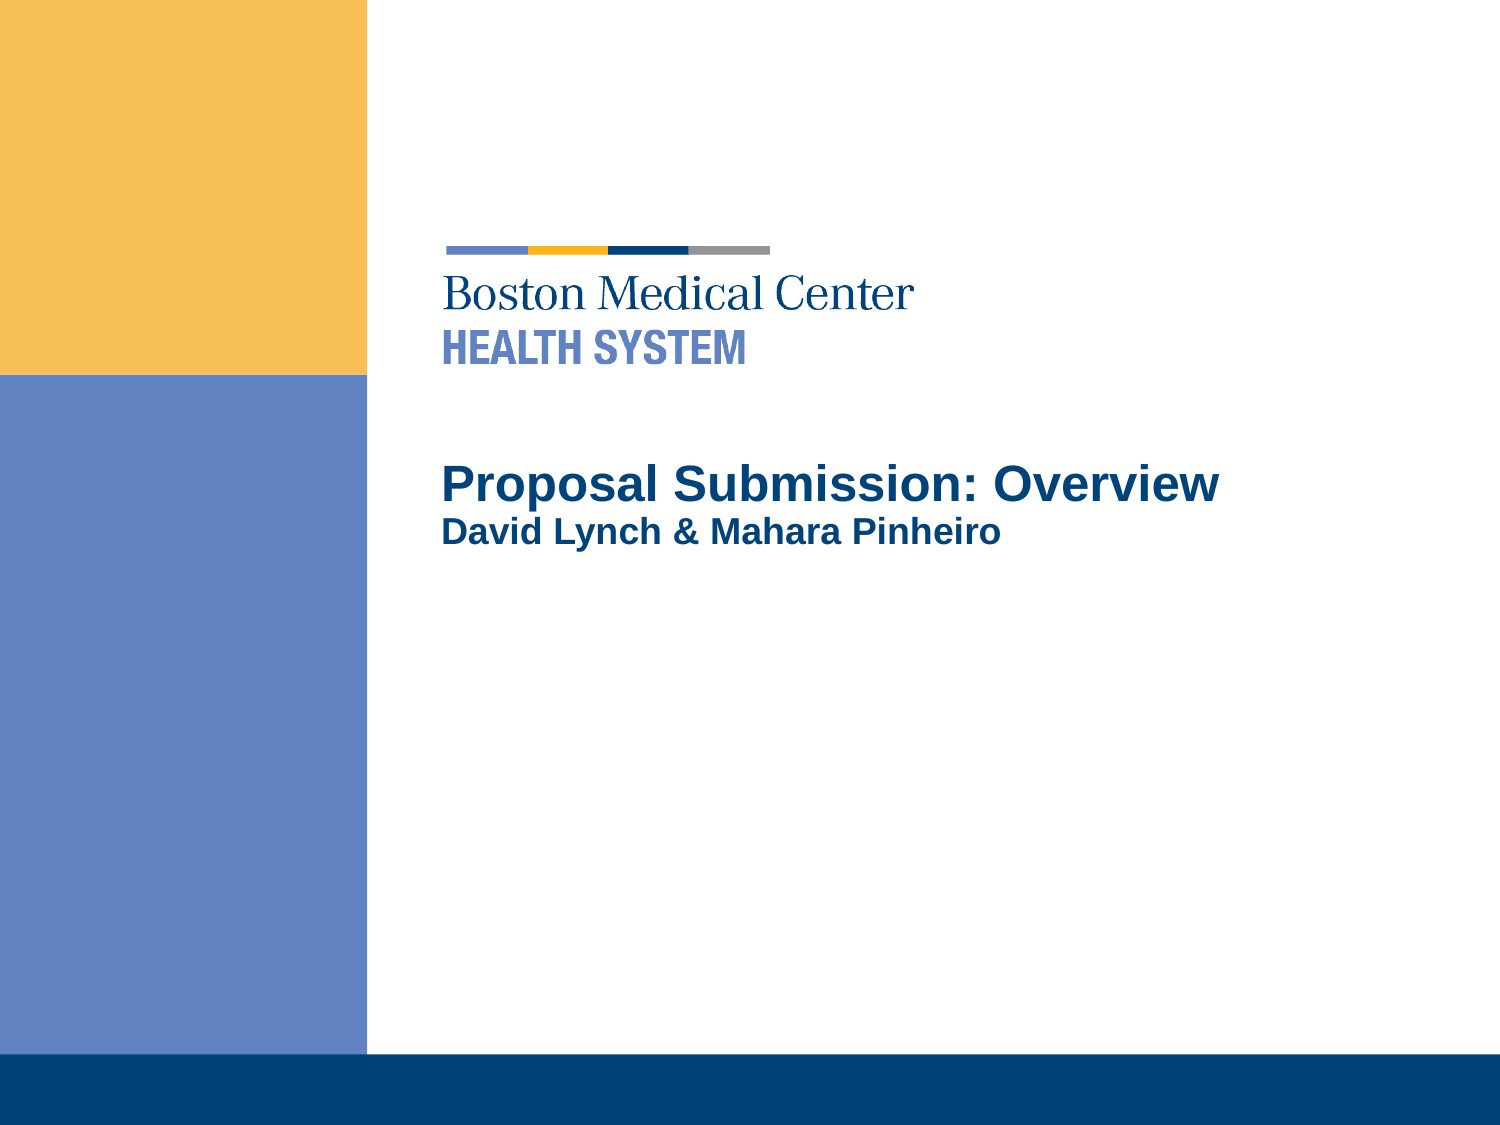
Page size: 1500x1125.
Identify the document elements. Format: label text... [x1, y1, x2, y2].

title Proposal Submission: Overview David Lynch & Mahara Pinheiro [426, 449, 1385, 630]
picture [441, 246, 914, 380]
